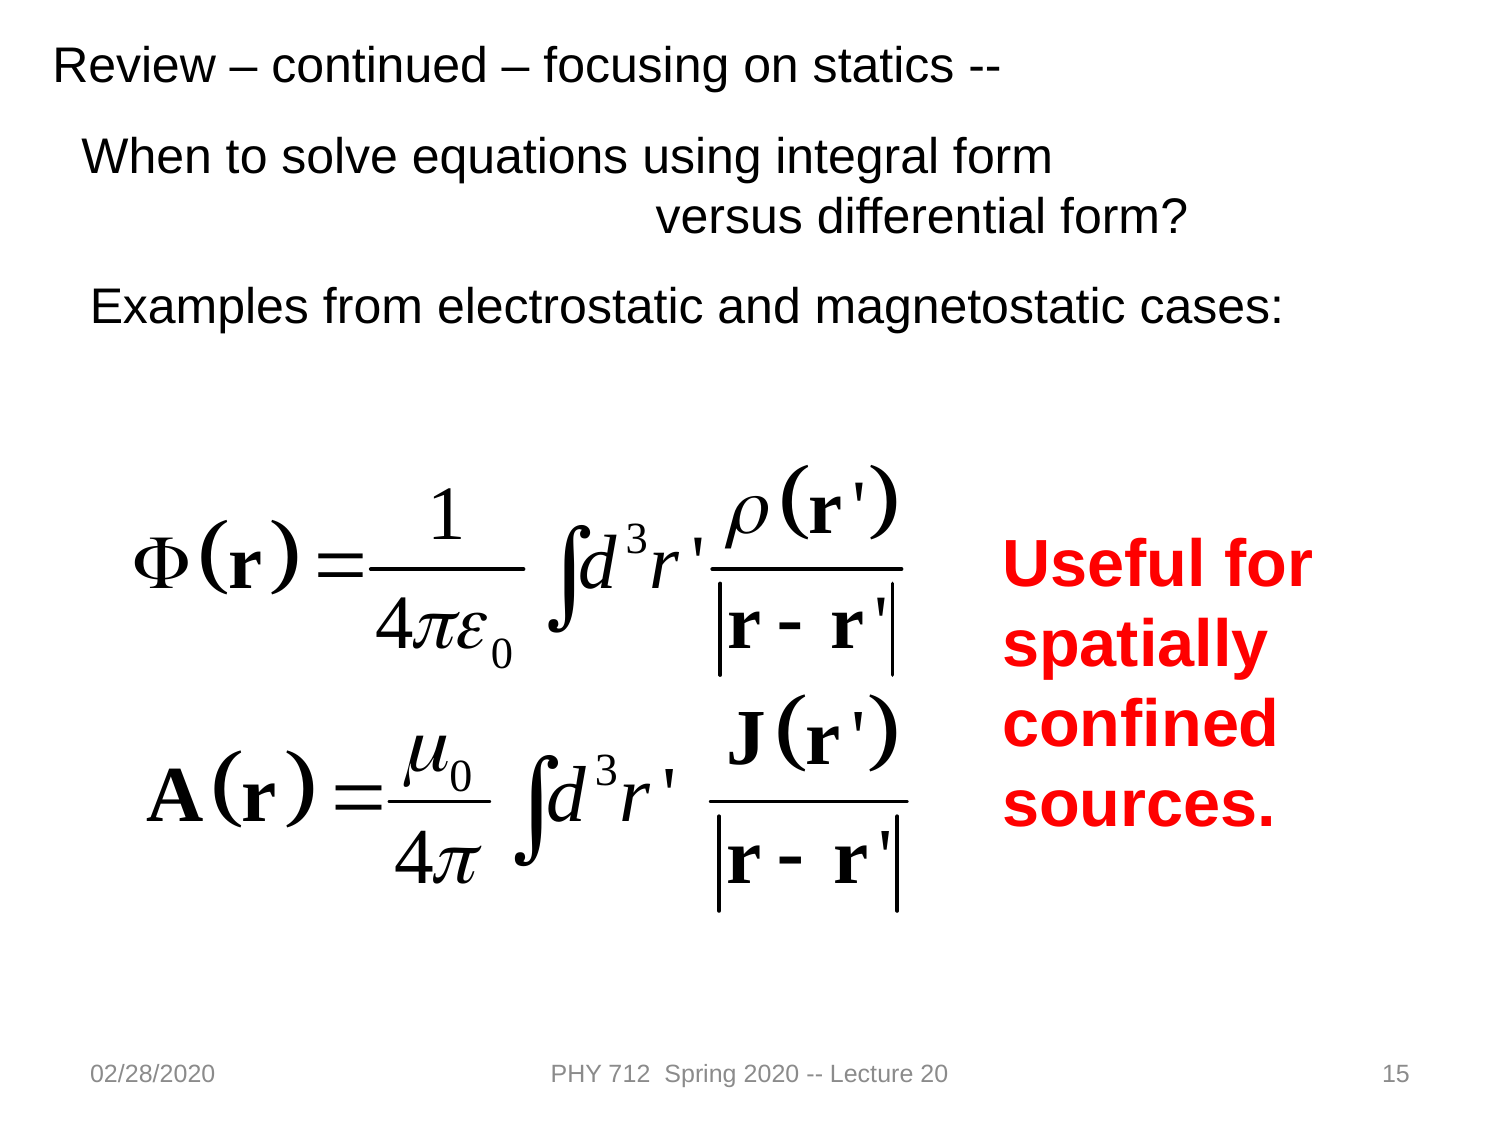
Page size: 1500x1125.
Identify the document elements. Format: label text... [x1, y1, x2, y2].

text_box Useful for spatially confined sources. [987, 512, 1400, 847]
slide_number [75, 1042, 425, 1103]
footer PHY 712 Spring 2020 -- Lecture 20 [512, 1042, 988, 1103]
text_box Examples from electrostatic and magnetostatic cases: [75, 266, 1313, 341]
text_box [137, 684, 919, 924]
slide_number 15 [1074, 1042, 1425, 1103]
text_box Review – continued – focusing on statics -- [37, 24, 1338, 100]
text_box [125, 455, 911, 687]
text_box When to solve equations using integral form versus differential form? [66, 115, 1205, 251]
